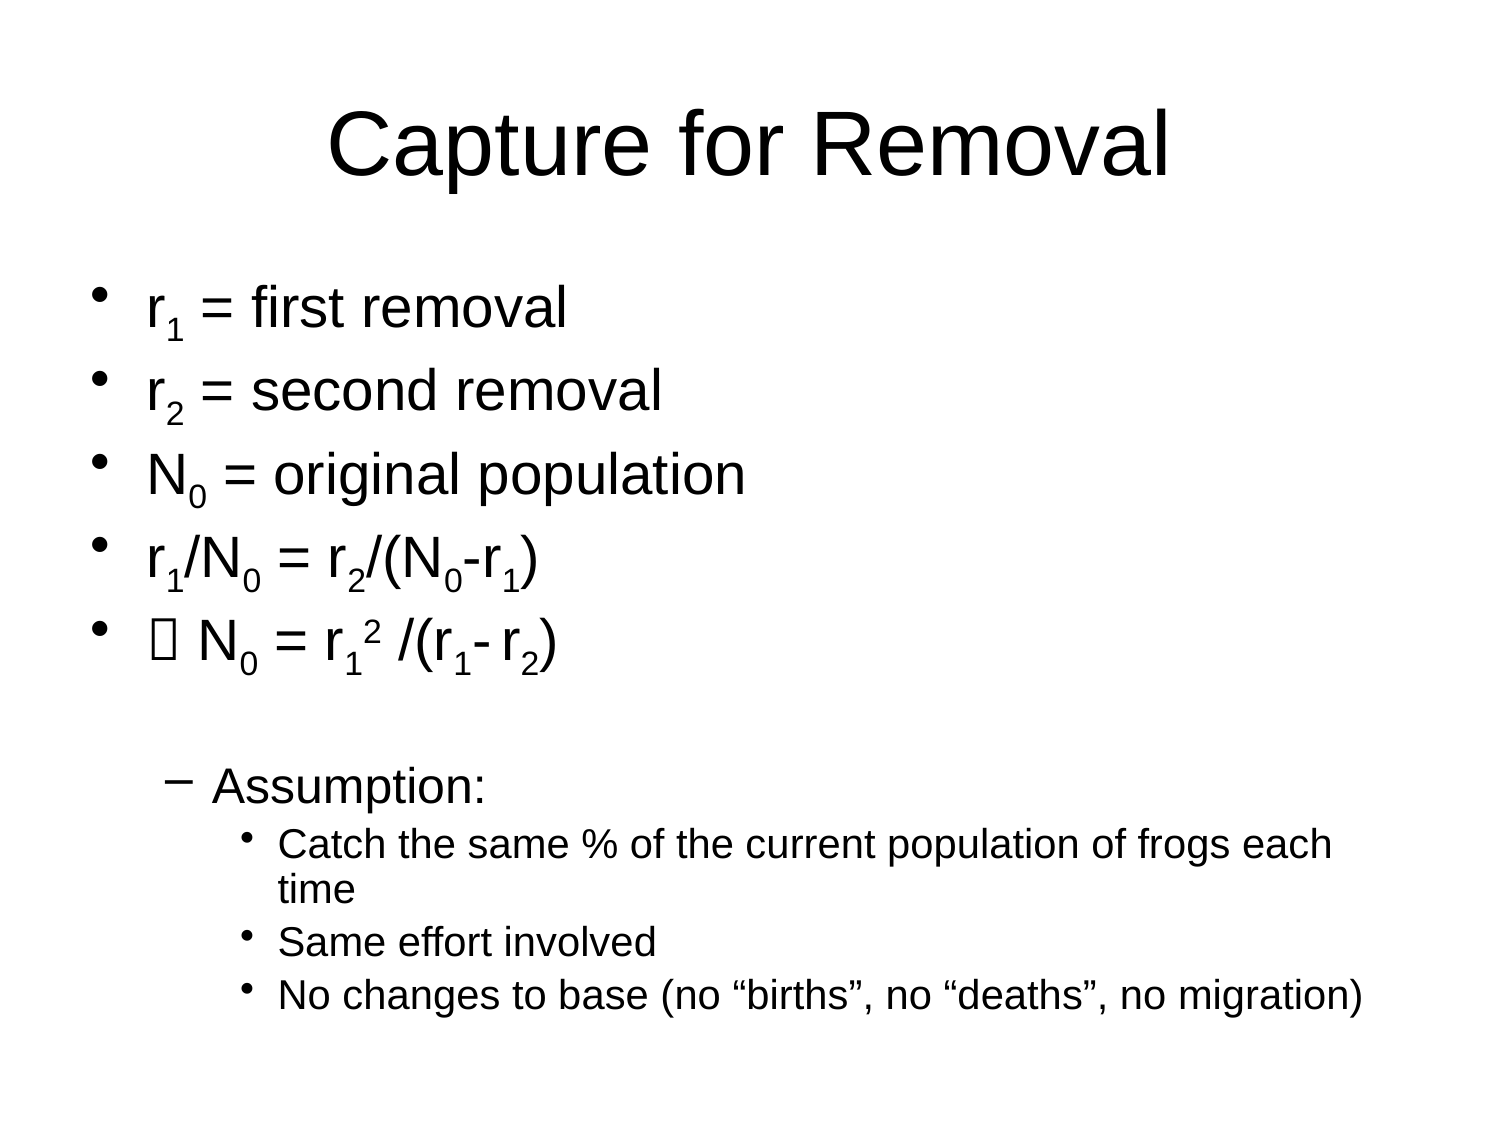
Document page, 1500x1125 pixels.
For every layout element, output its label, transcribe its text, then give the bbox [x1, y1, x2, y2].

list r1 = first removal r2 = second removal N0 = original population r1/N0 = r2/(N0-r1)  N0 = r12 /(r1- r2) Assumption: Catch the same % of the current population of frogs each time Same effort involved No changes to base (no “births”, no “deaths”, no migration) [74, 262, 1426, 1006]
title Capture for Removal [74, 44, 1426, 233]
